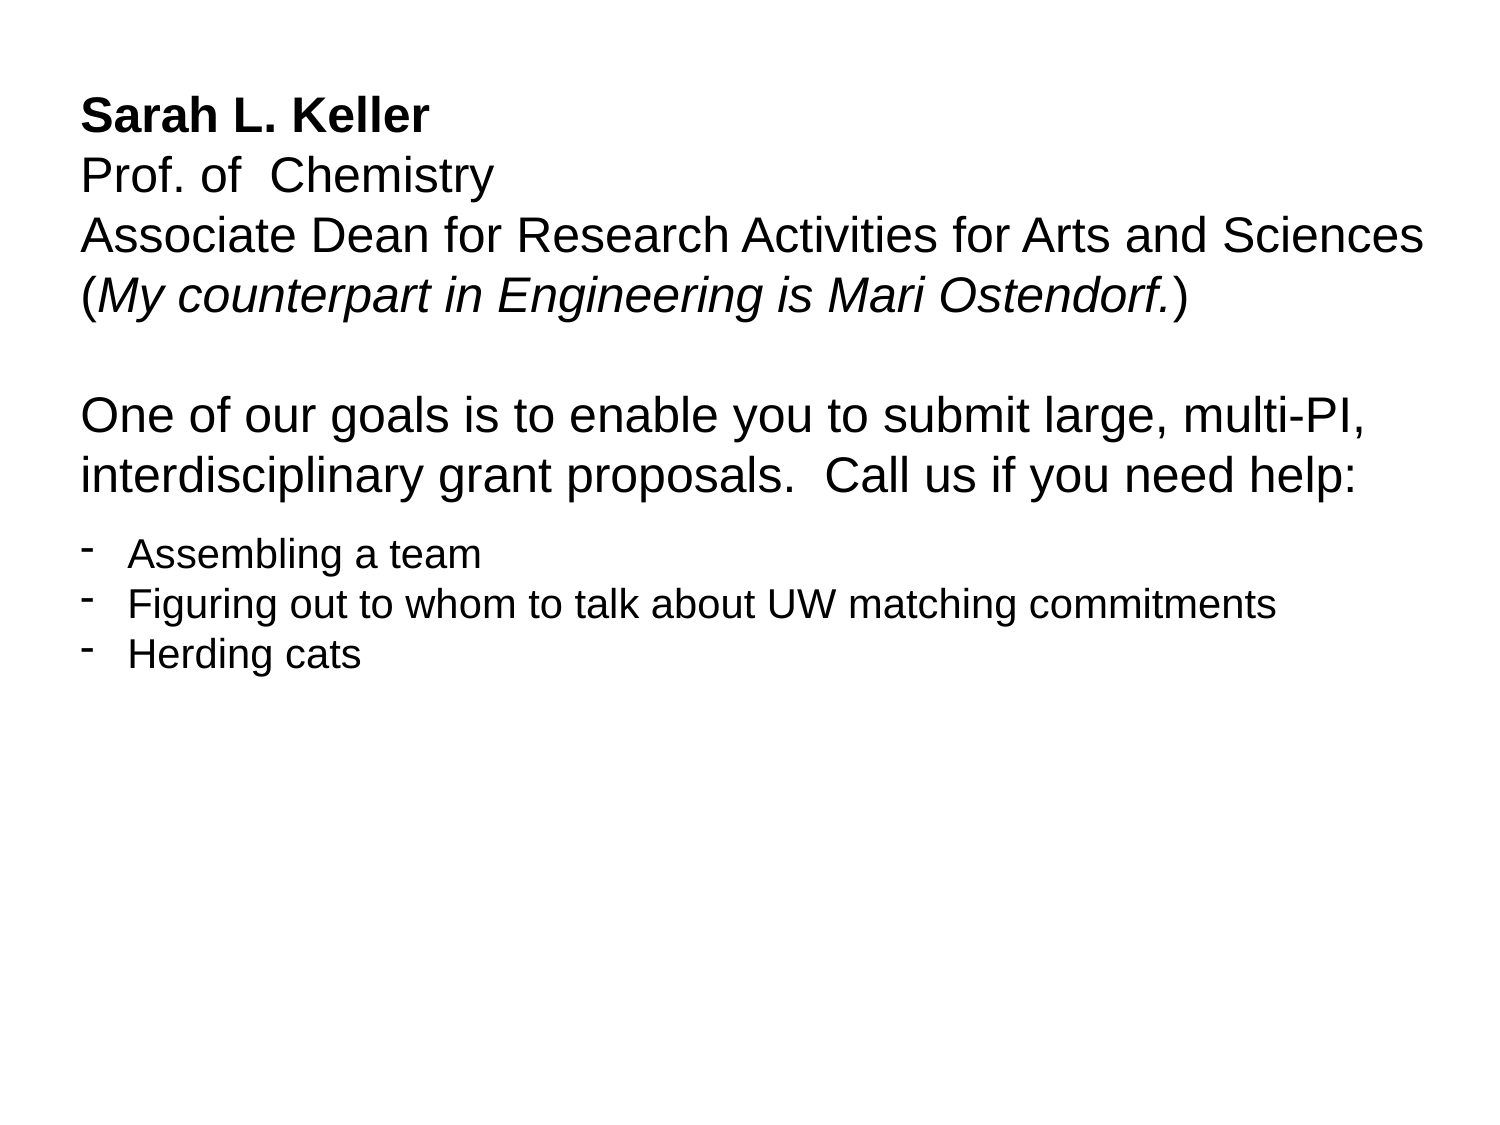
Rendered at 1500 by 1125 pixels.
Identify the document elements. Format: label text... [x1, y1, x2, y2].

text_box Sarah L. Keller Prof. of Chemistry Associate Dean for Research Activities for Arts and Sciences (My counterpart in Engineering is Mari Ostendorf.) One of our goals is to enable you to submit large, multi-PI, interdisciplinary grant proposals. Call us if you need help: Assembling a team Figuring out to whom to talk about UW matching commitments Herding cats [65, 74, 1441, 685]
